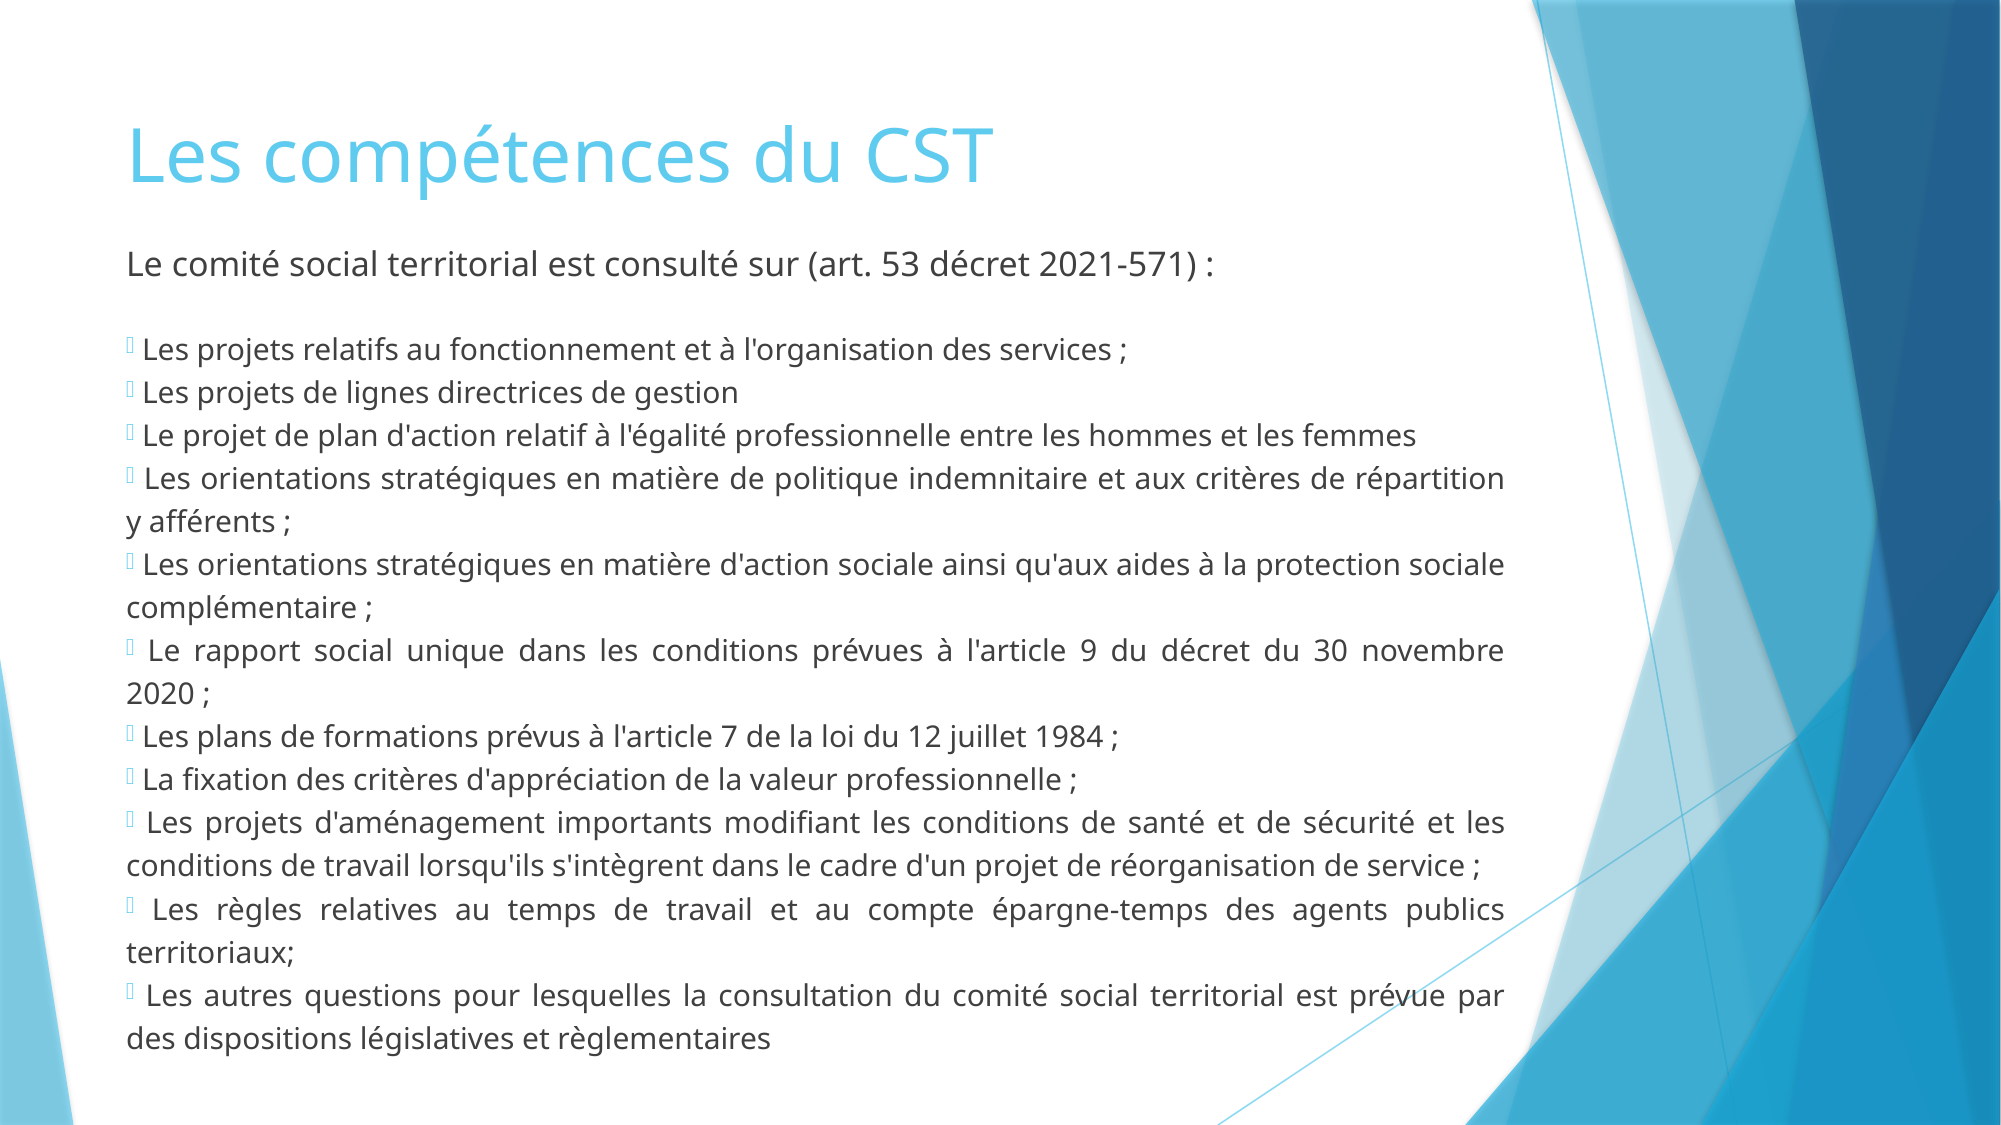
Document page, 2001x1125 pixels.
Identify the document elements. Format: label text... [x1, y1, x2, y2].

list Le comité social territorial est consulté sur (art. 53 décret 2021-571) : Les projets relatifs au fonctionnement et à l'organisation des services ; Les projets de lignes directrices de gestion Le projet de plan d'action relatif à l'égalité professionnelle entre les hommes et les femmes Les orientations stratégiques en matière de politique indemnitaire et aux critères de répartition y afférents ; Les orientations stratégiques en matière d'action sociale ainsi qu'aux aides à la protection sociale complémentaire ; Le rapport social unique dans les conditions prévues à l'article 9 du décret du 30 novembre 2020 ; Les plans de formations prévus à l'article 7 de la loi du 12 juillet 1984 ; La fixation des critères d'appréciation de la valeur professionnelle ; Les projets d'aménagement importants modifiant les conditions de santé et de sécurité et les conditions de travail lorsqu'ils s'intègrent dans le cadre d'un projet de réorganisation de service ; Les règles relatives au temps de travail et au compte épargne-temps des agents publics territoriaux; Les autres questions pour lesquelles la consultation du comité social territorial est prévue par des dispositions législatives et règlementaires [111, 226, 1522, 1073]
title Les compétences du CST [111, 99, 1522, 226]
